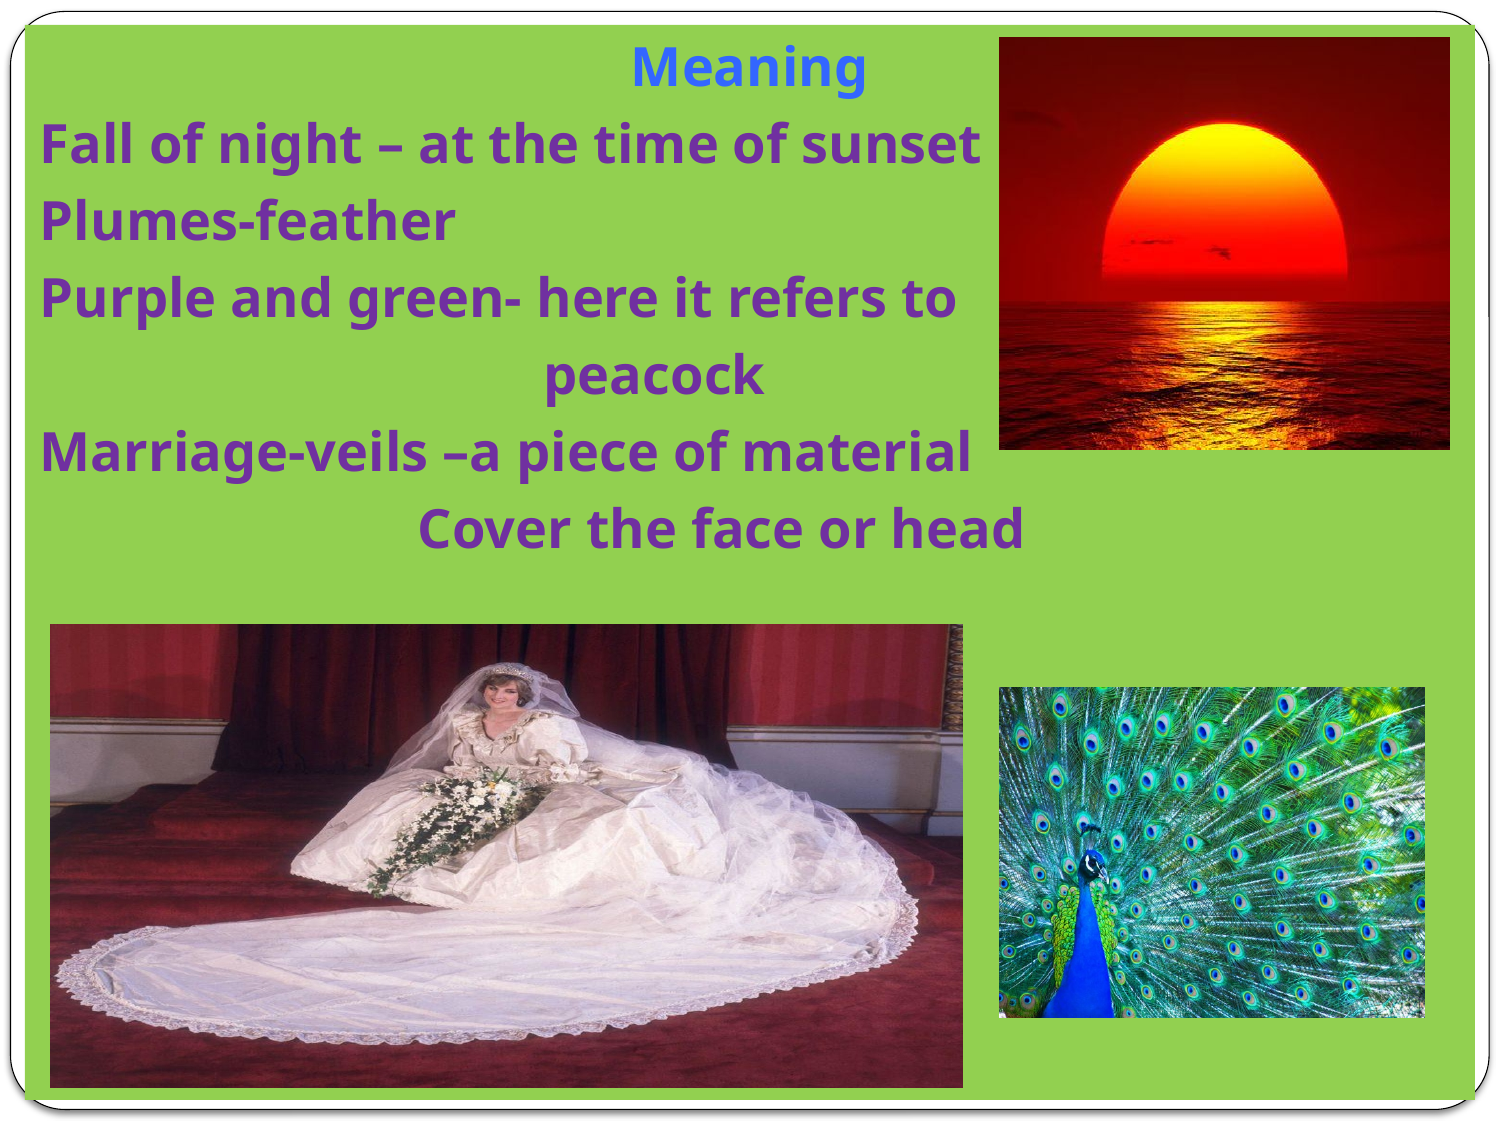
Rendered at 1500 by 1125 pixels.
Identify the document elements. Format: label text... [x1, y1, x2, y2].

picture [999, 37, 1451, 451]
list Meaning Fall of night – at the time of sunset Plumes-feather Purple and green- here it refers to peacock Marriage-veils –a piece of material Cover the face or head [24, 24, 1475, 1100]
picture [999, 687, 1426, 1019]
picture [49, 624, 963, 1088]
